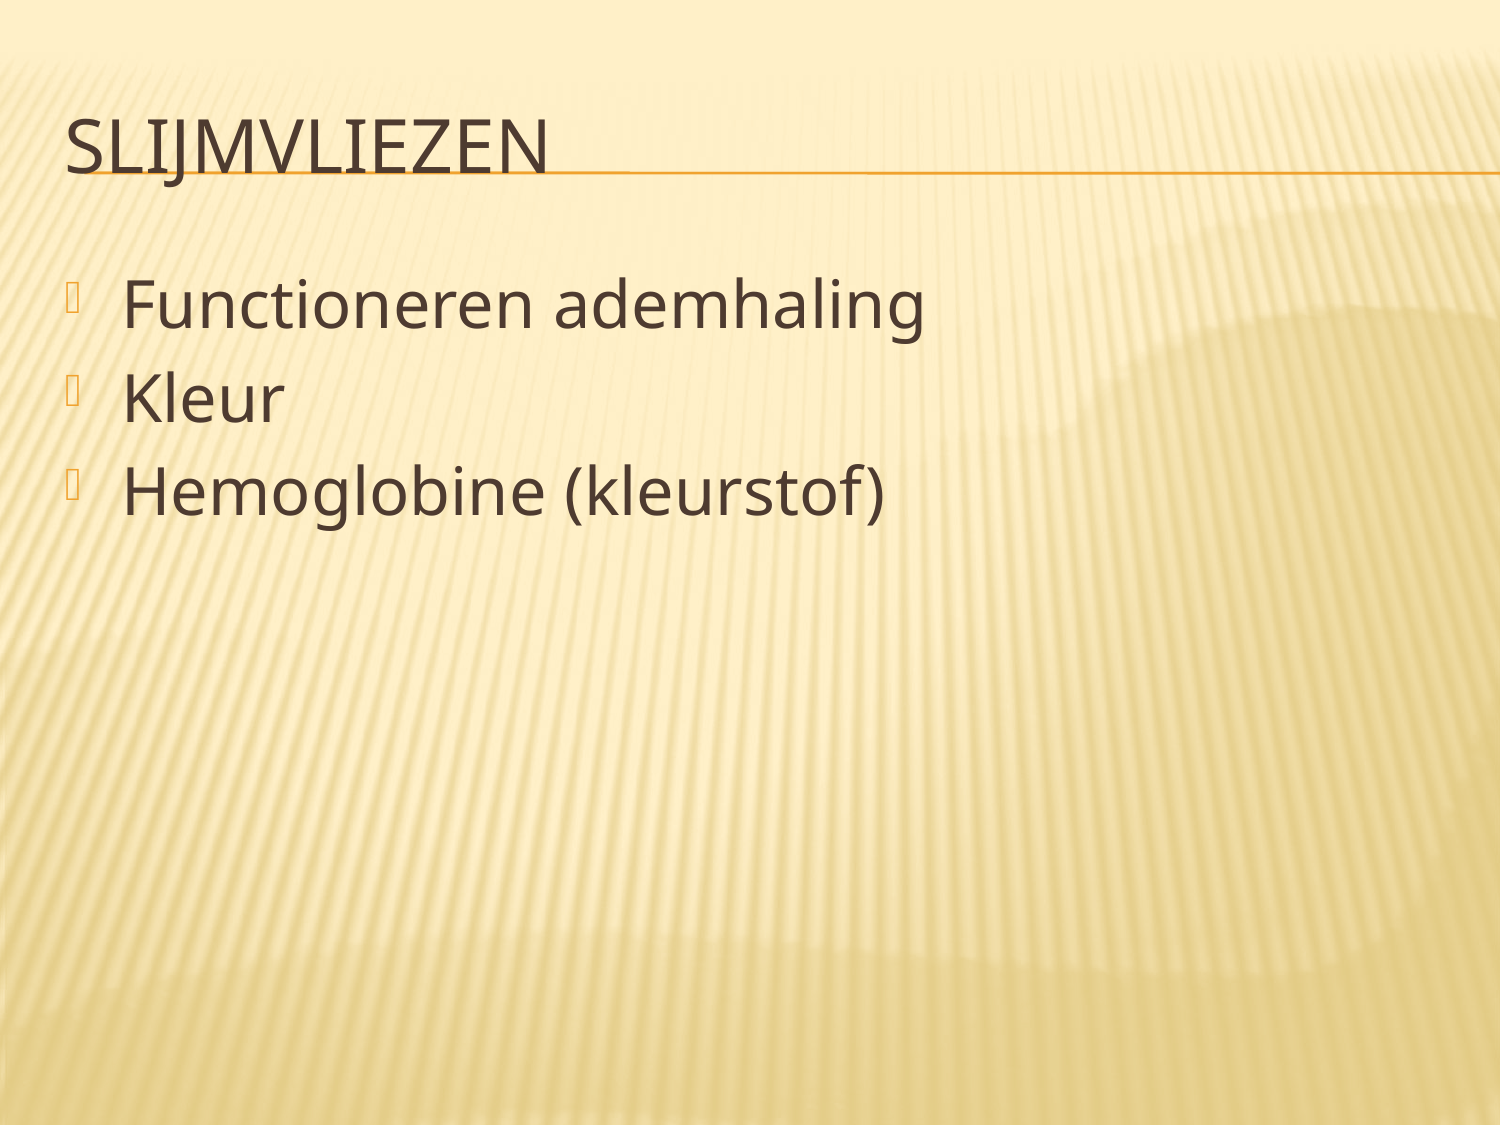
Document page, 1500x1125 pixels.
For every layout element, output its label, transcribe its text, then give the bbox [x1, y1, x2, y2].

list Functioneren ademhaling Kleur Hemoglobine (kleurstof) [50, 254, 1475, 998]
title Slijmvliezen [50, 75, 1475, 213]
